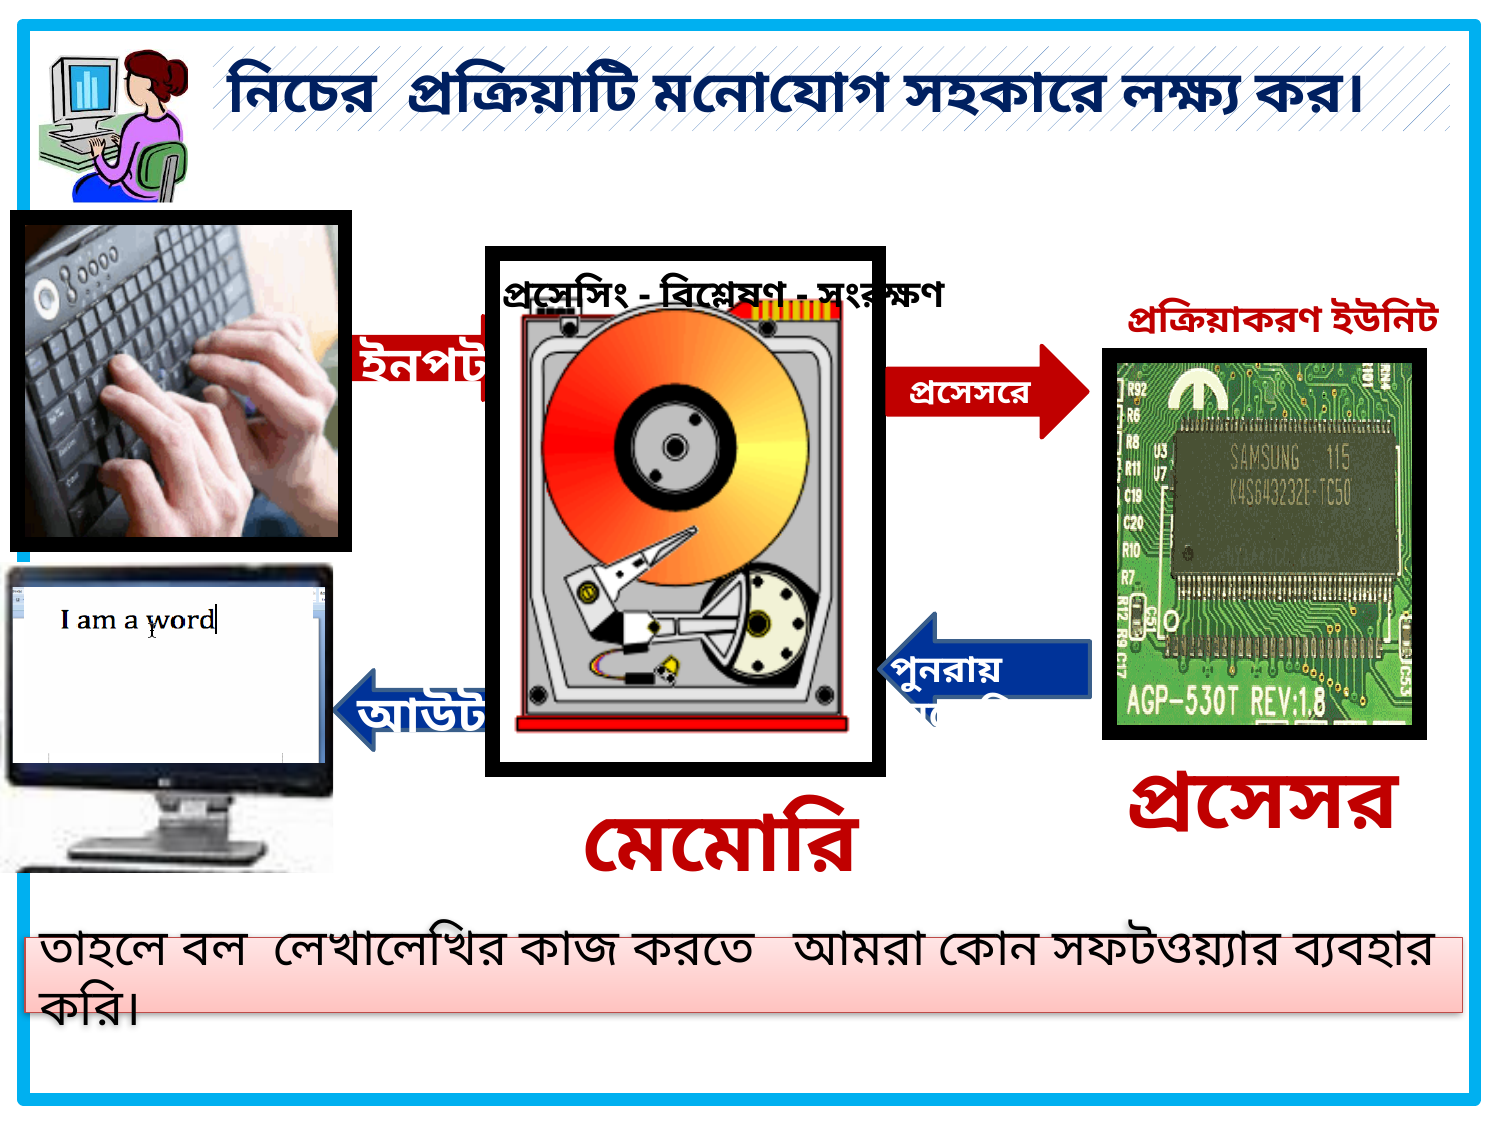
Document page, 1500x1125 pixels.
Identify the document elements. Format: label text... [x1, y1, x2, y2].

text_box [887, 345, 1088, 438]
picture [1116, 362, 1413, 562]
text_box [487, 260, 988, 560]
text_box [341, 315, 482, 401]
picture [38, 49, 188, 203]
text_box নিচের প্রক্রিয়াটি মনোযোগ সহকারে লক্ষ্য কর। [213, 46, 1450, 132]
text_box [0, 562, 1463, 1013]
text_box প্রক্রিয়াকরণ ইউনিট [1112, 287, 1463, 348]
picture [24, 224, 338, 538]
